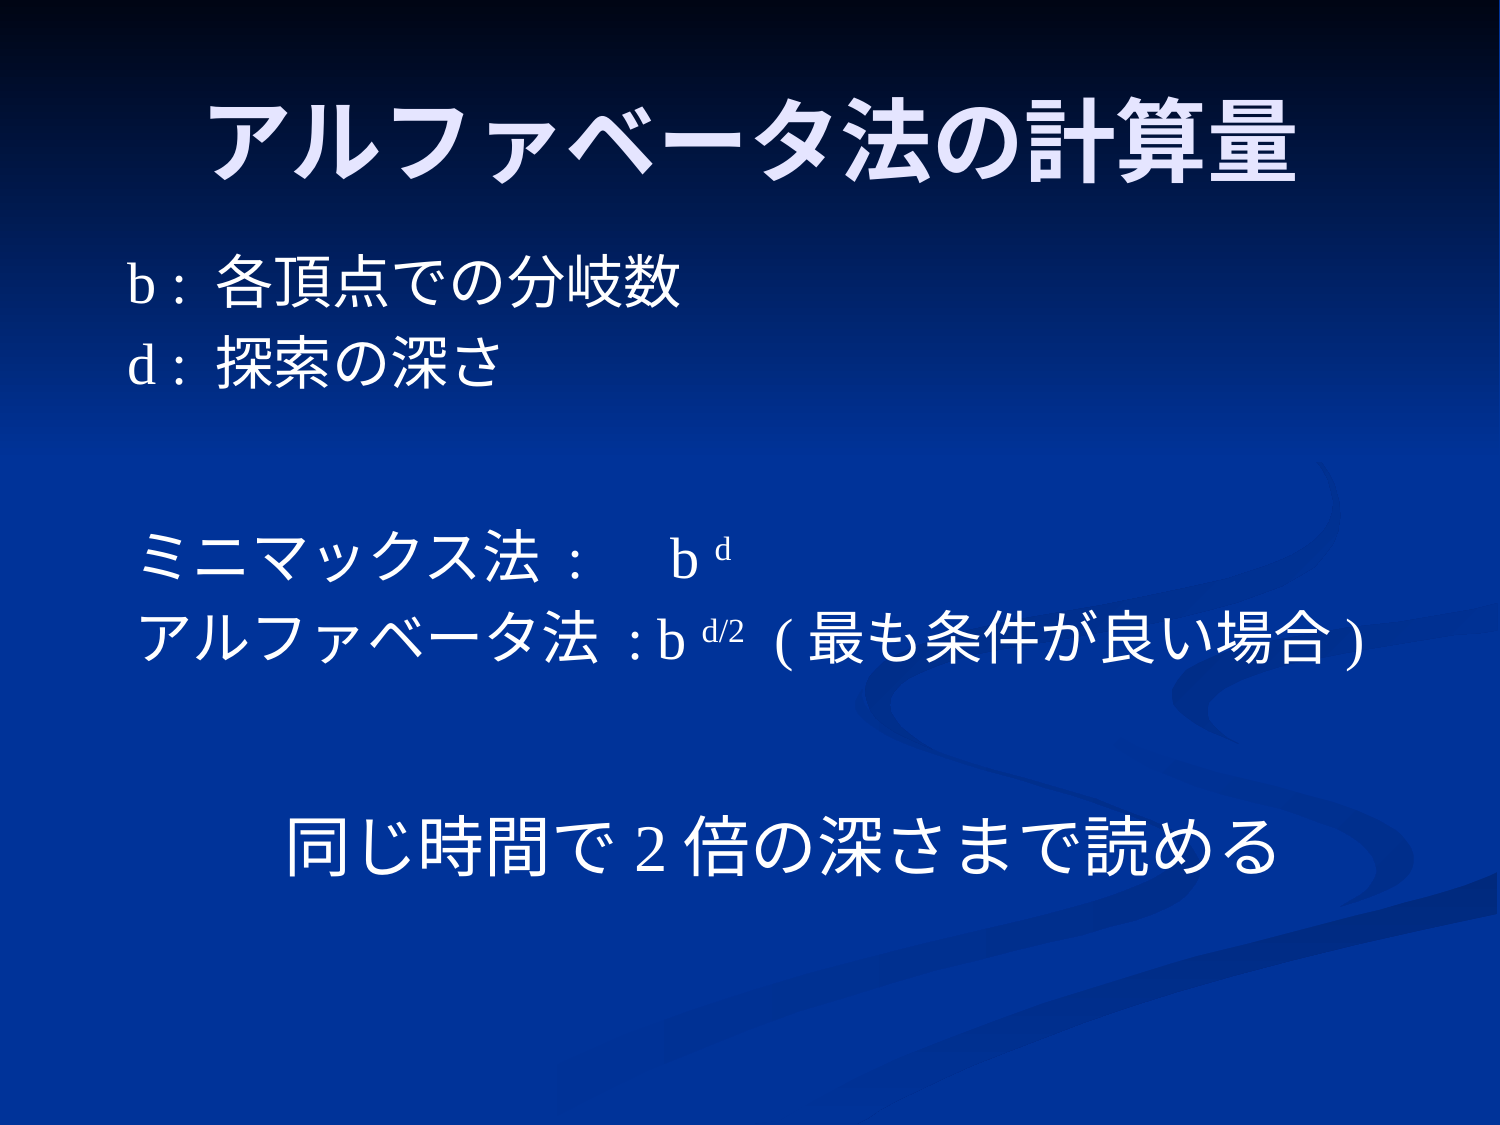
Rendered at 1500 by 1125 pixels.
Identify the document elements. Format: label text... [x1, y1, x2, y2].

text_box ミニマックス法 : b d アルファベータ法 : b d/2 (最も条件が良い場合) [119, 512, 1381, 679]
text_box 同じ時間で2倍の深さまで読める [269, 797, 1300, 892]
title アルファベータ法の計算量 [75, 45, 1425, 233]
text_box b : 各頂点での分岐数 d : 探索の深さ [112, 237, 697, 404]
